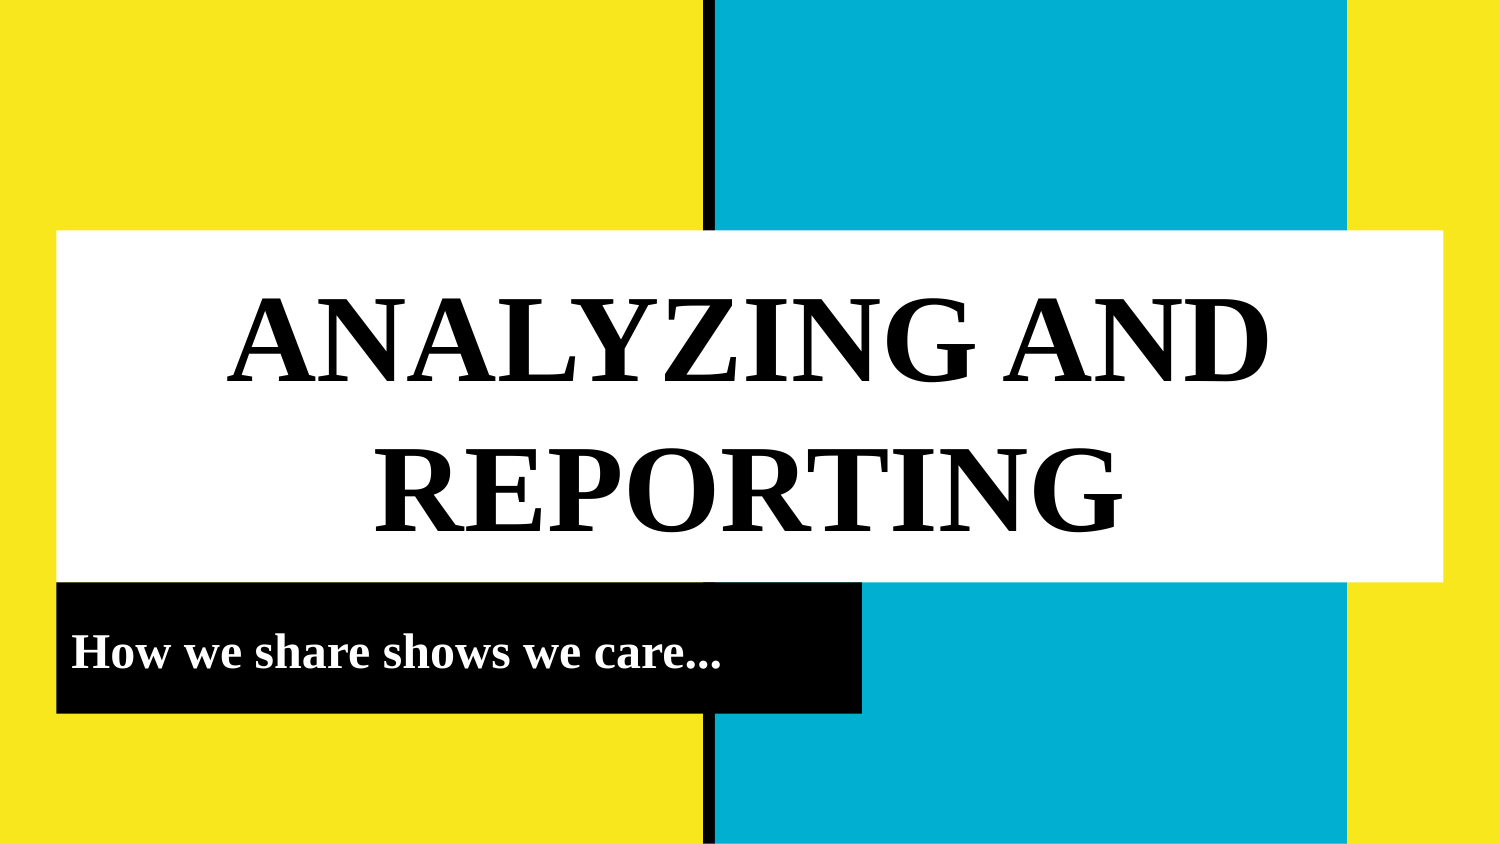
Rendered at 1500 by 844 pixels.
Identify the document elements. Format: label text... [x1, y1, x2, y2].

title ANALYZING AND REPORTING [56, 230, 1444, 583]
subtitle How we share shows we care... [56, 582, 862, 714]
